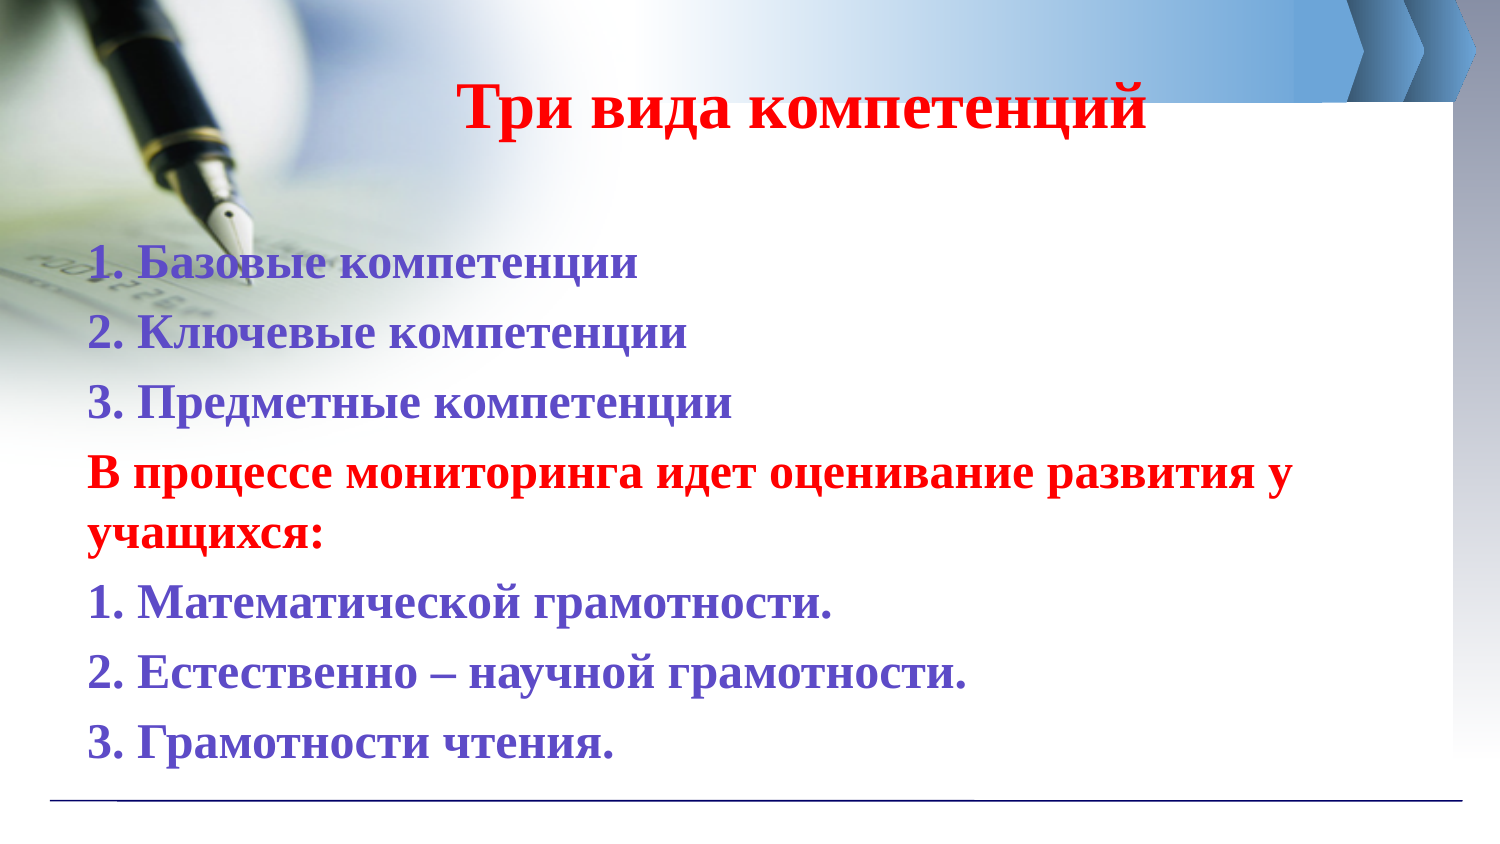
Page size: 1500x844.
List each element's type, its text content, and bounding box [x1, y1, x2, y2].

picture [0, 0, 632, 468]
list 1. Базовые компетенции 2. Ключевые компетенции 3. Предметные компетенции В процессе мониторинга идет оценивание развития у учащихся: 1. Математической грамотности. 2. Естественно – научной грамотности. 3. Грамотности чтения. [58, 221, 1430, 844]
title Три вида компетенций [35, 19, 1454, 185]
